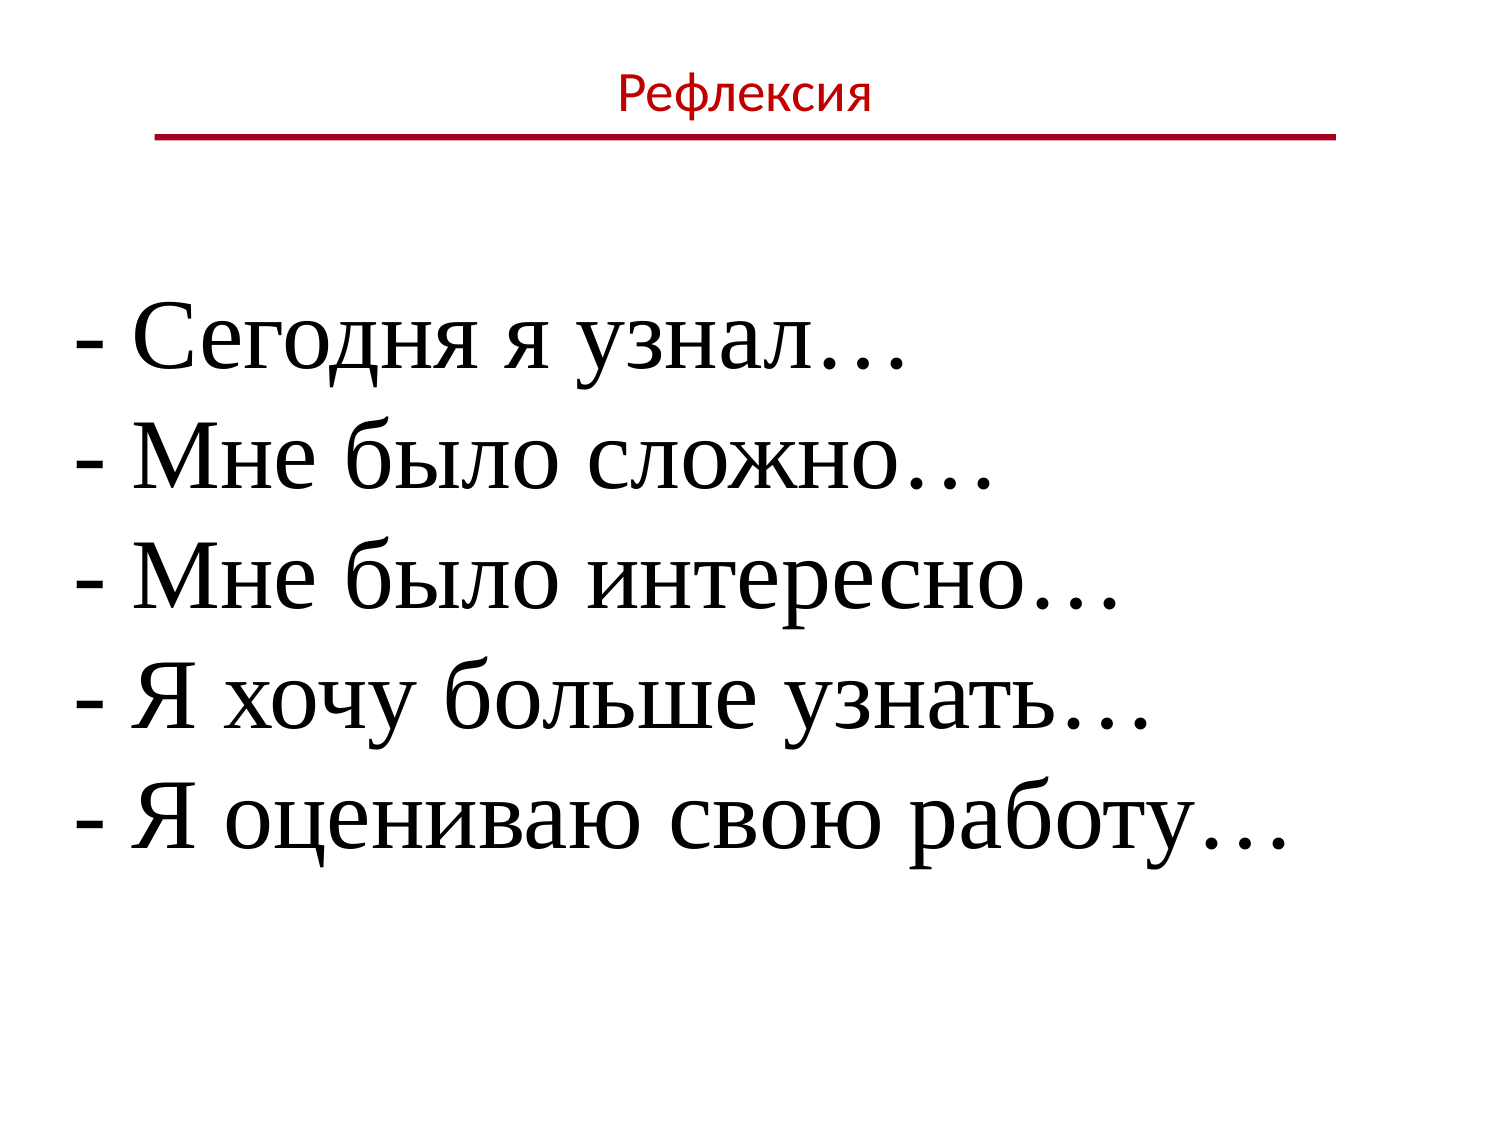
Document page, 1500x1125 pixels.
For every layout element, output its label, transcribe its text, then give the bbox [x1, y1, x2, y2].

text_box - Сегодня я узнал… - Мне было сложно… - Мне было интересно… - Я хочу больше узнать… - Я оцениваю свою работу… [58, 260, 1500, 876]
text_box Рефлексия [70, 46, 1421, 131]
